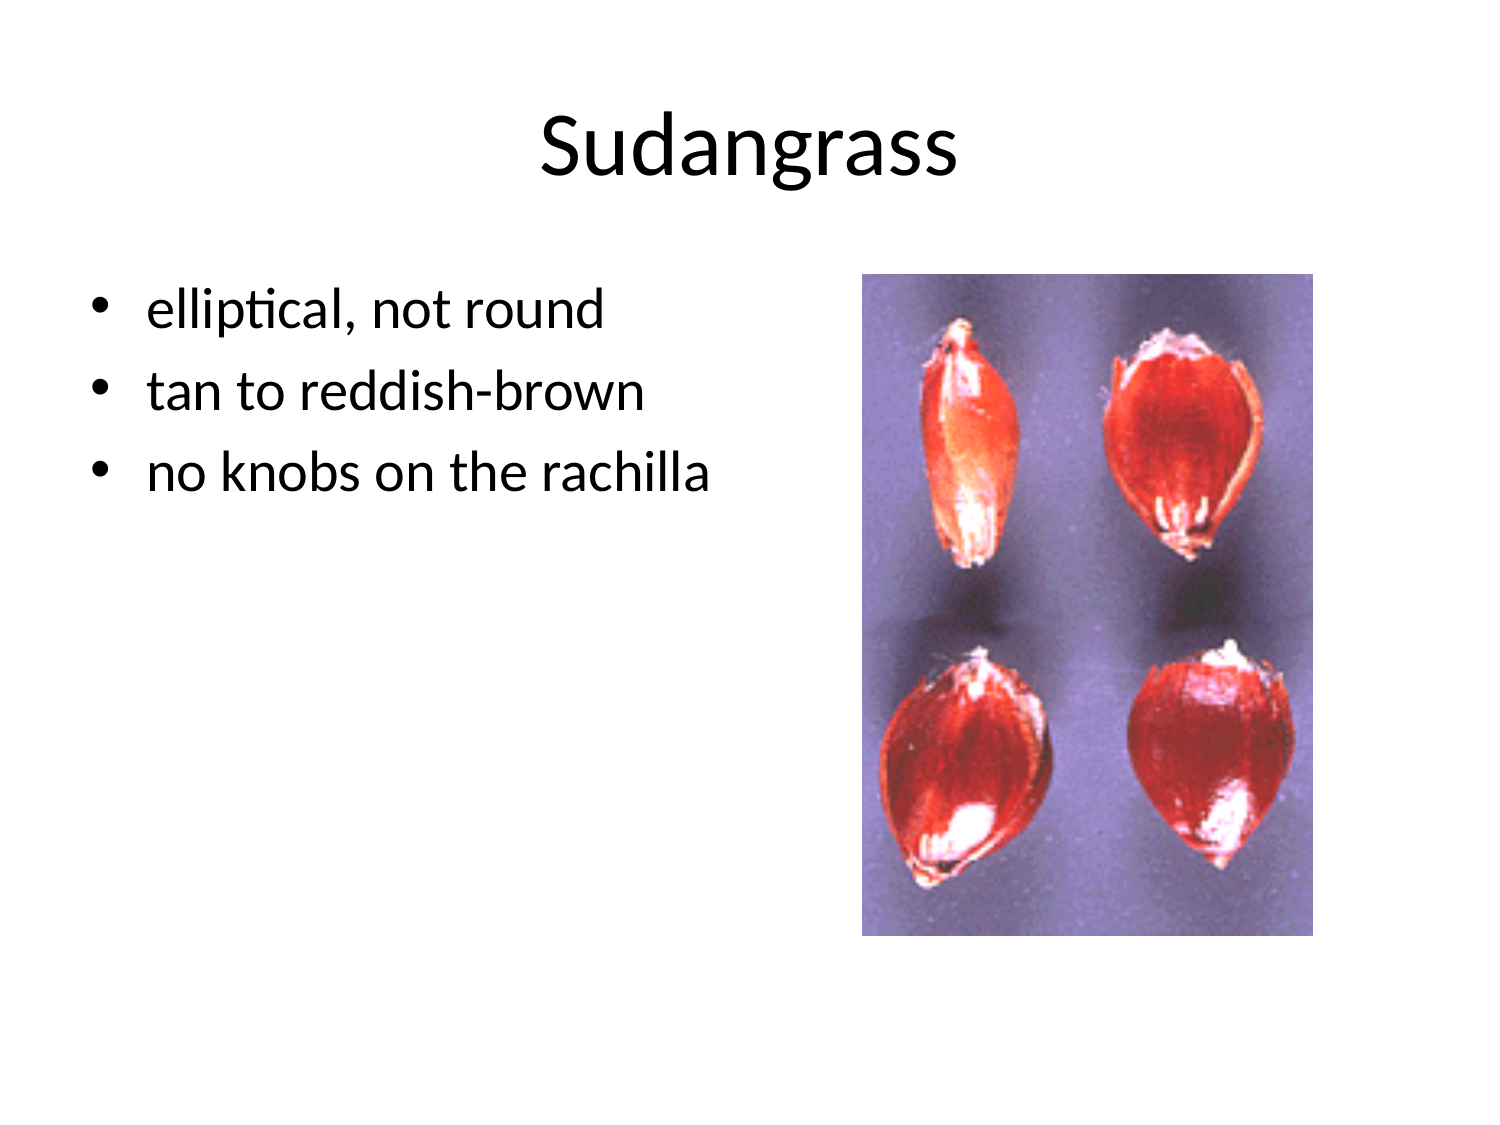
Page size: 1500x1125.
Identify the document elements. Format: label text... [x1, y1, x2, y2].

title Sudangrass [75, 45, 1425, 233]
list elliptical, not round tan to reddish-brown no knobs on the rachilla [75, 262, 738, 1005]
picture [862, 274, 1313, 936]
